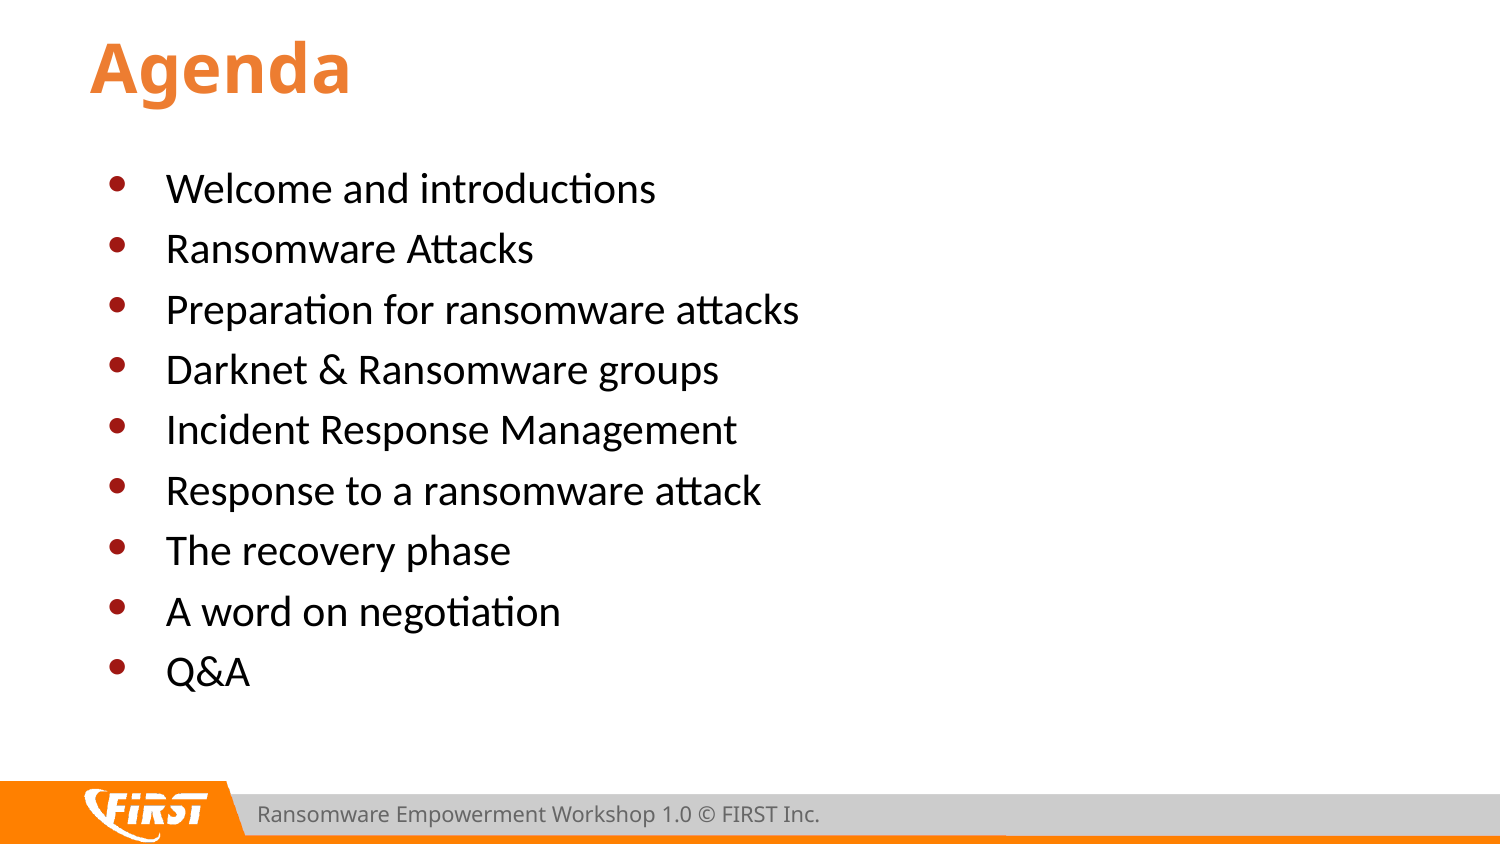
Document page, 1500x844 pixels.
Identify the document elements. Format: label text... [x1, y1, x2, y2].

list Welcome and introductions Ransomware Attacks Preparation for ransomware attacks Darknet & Ransomware groups Incident Response Management Response to a ransomware attack The recovery phase A word on negotiation Q&A [75, 144, 1429, 761]
title Agenda [75, 22, 1429, 121]
picture [0, 781, 1500, 844]
